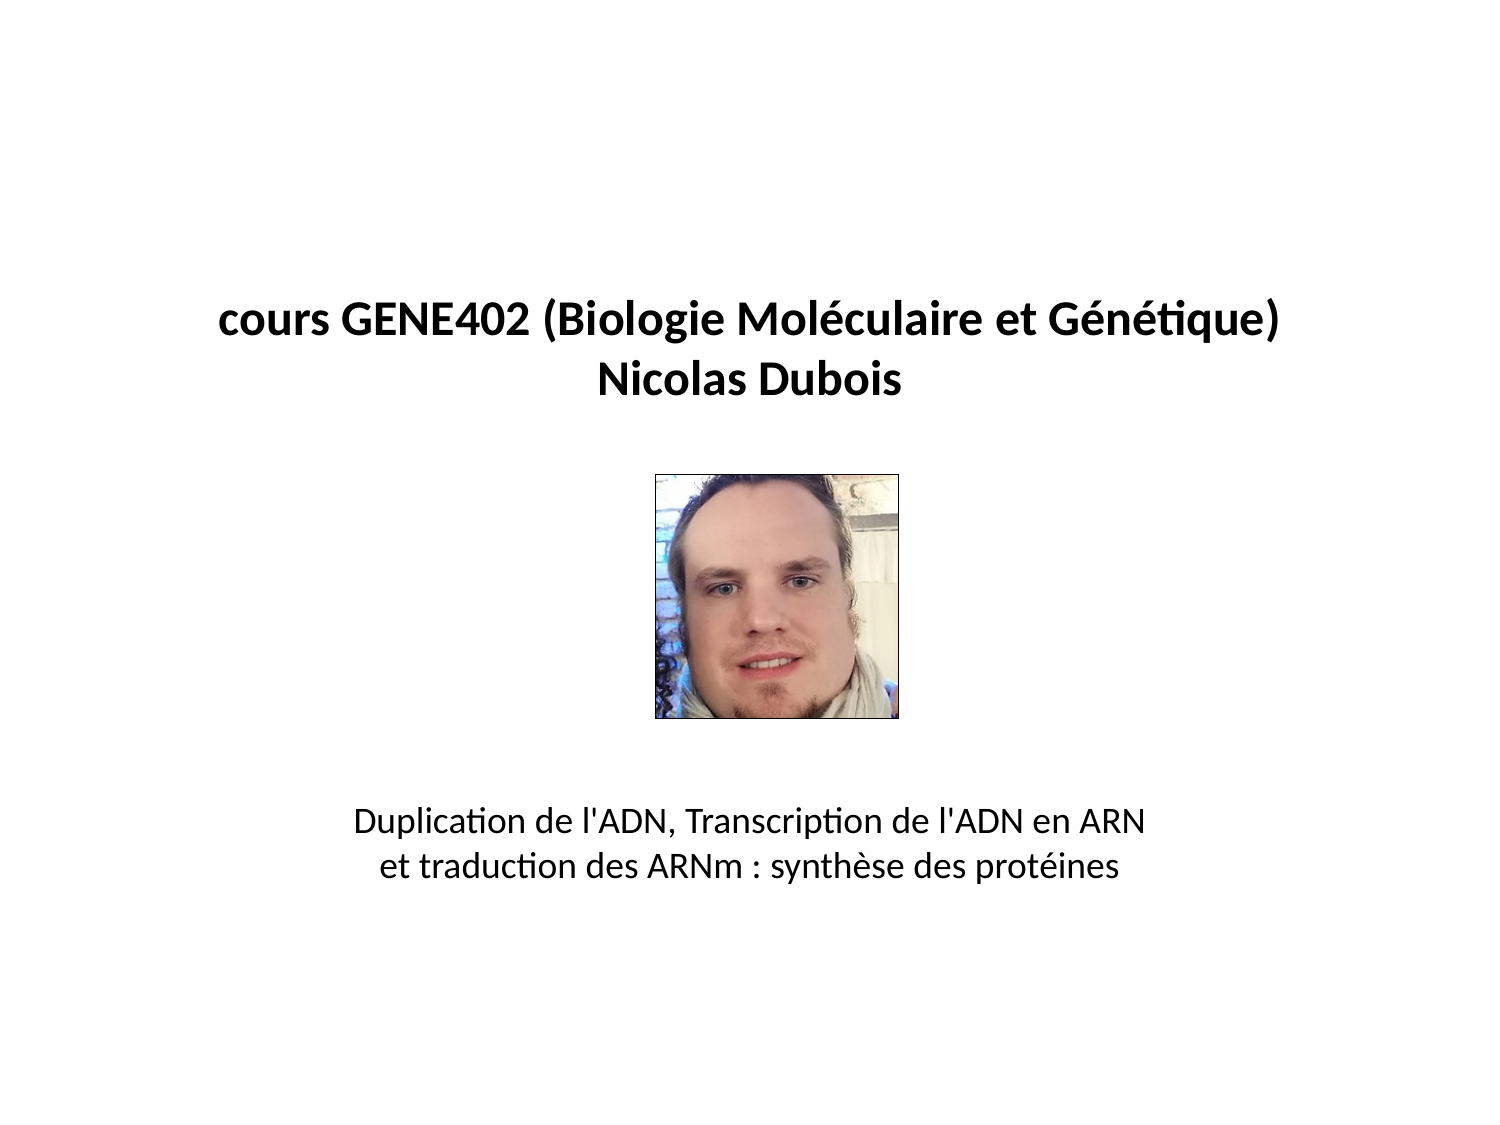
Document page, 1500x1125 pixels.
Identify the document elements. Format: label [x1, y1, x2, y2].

text_box [23, 198, 1477, 941]
